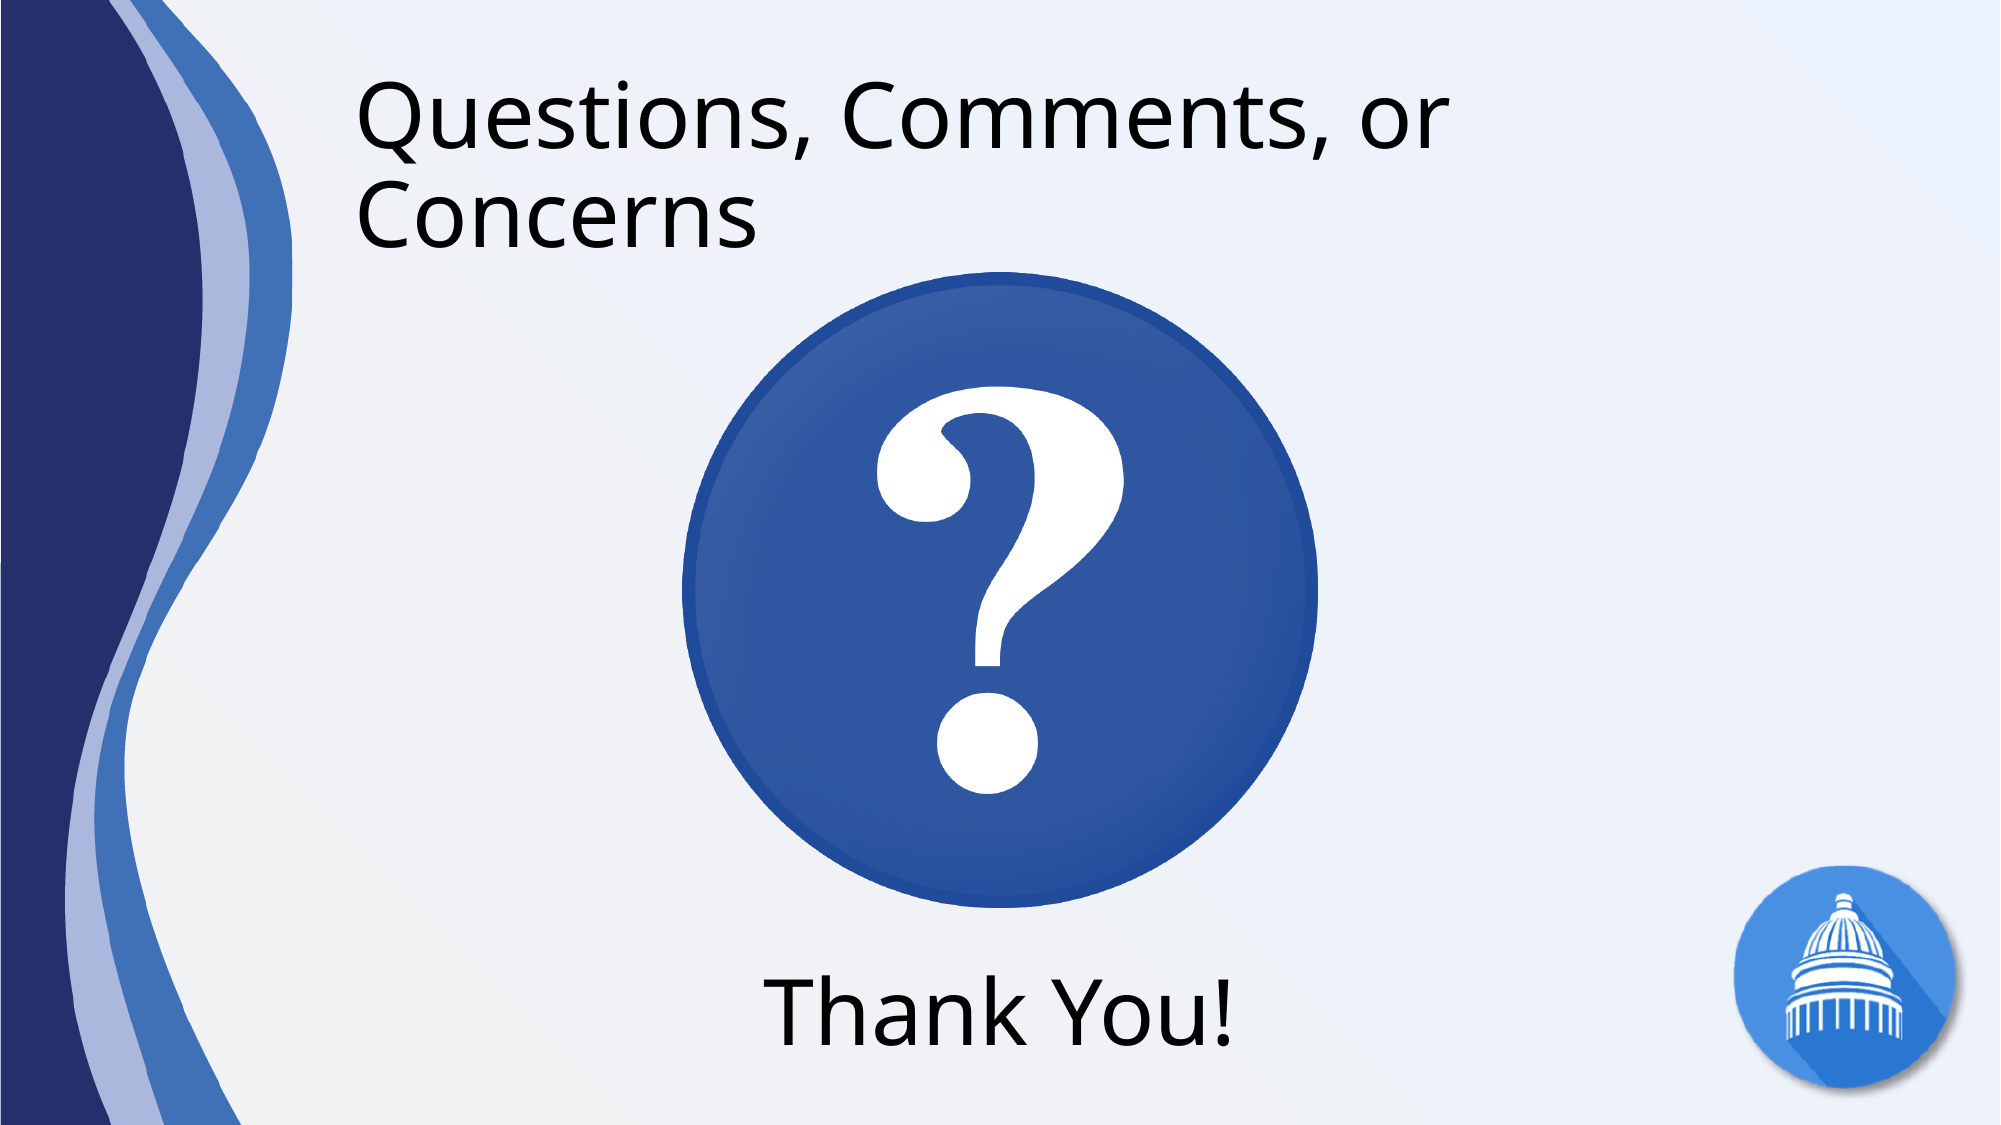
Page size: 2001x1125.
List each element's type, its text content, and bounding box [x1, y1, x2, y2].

text_box [293, 0, 2000, 1125]
picture [1726, 857, 1975, 1107]
title Questions, Comments, or Concerns [339, 59, 1863, 278]
text_box Thank You! [719, 908, 1281, 1125]
picture [682, 272, 1318, 908]
picture [0, 0, 293, 1125]
